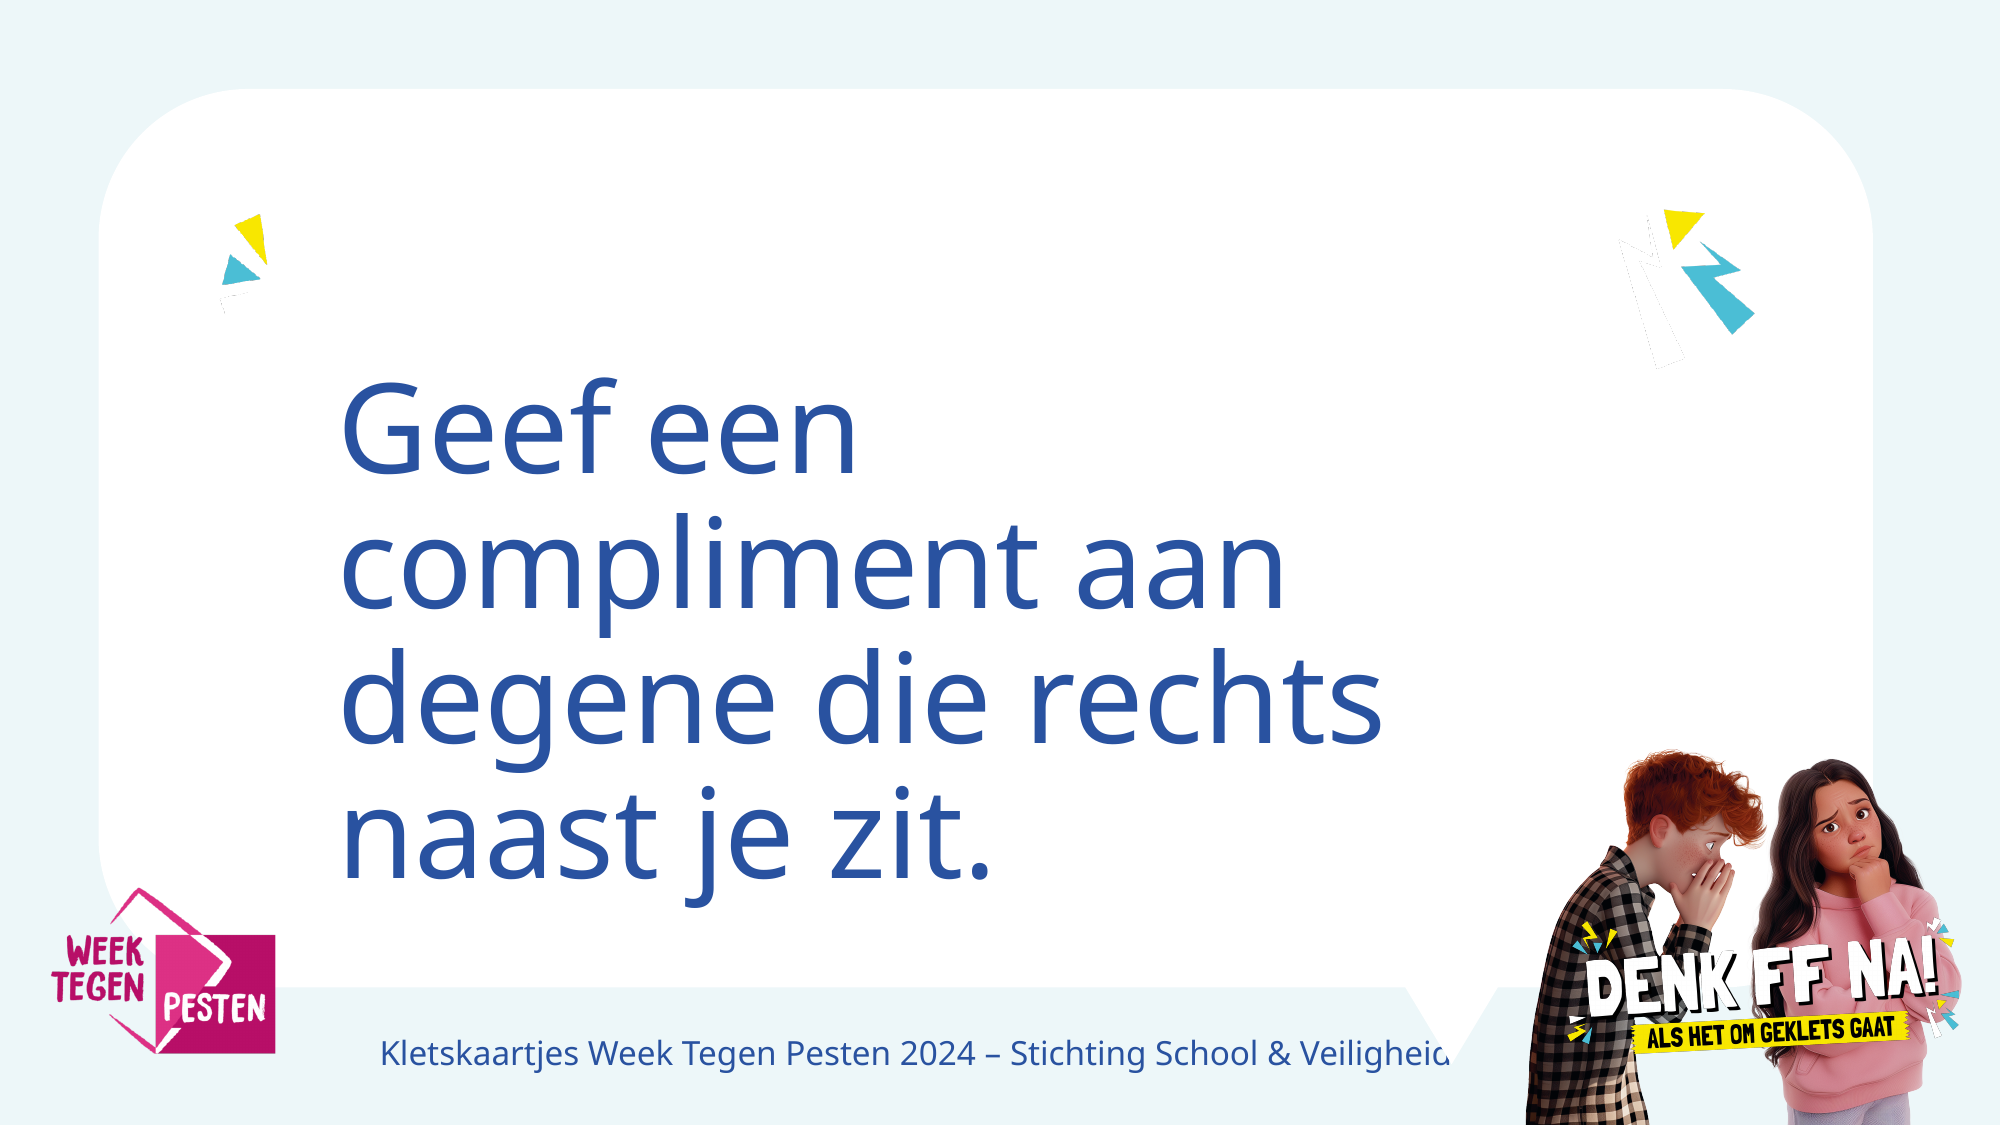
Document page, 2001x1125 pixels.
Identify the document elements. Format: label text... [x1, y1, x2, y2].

list Geef een compliment aan degene die rechts naast je zit. [322, 357, 1503, 1125]
picture [1525, 747, 1962, 1125]
picture [1610, 205, 1756, 434]
picture [174, 188, 302, 317]
picture [36, 876, 292, 1068]
